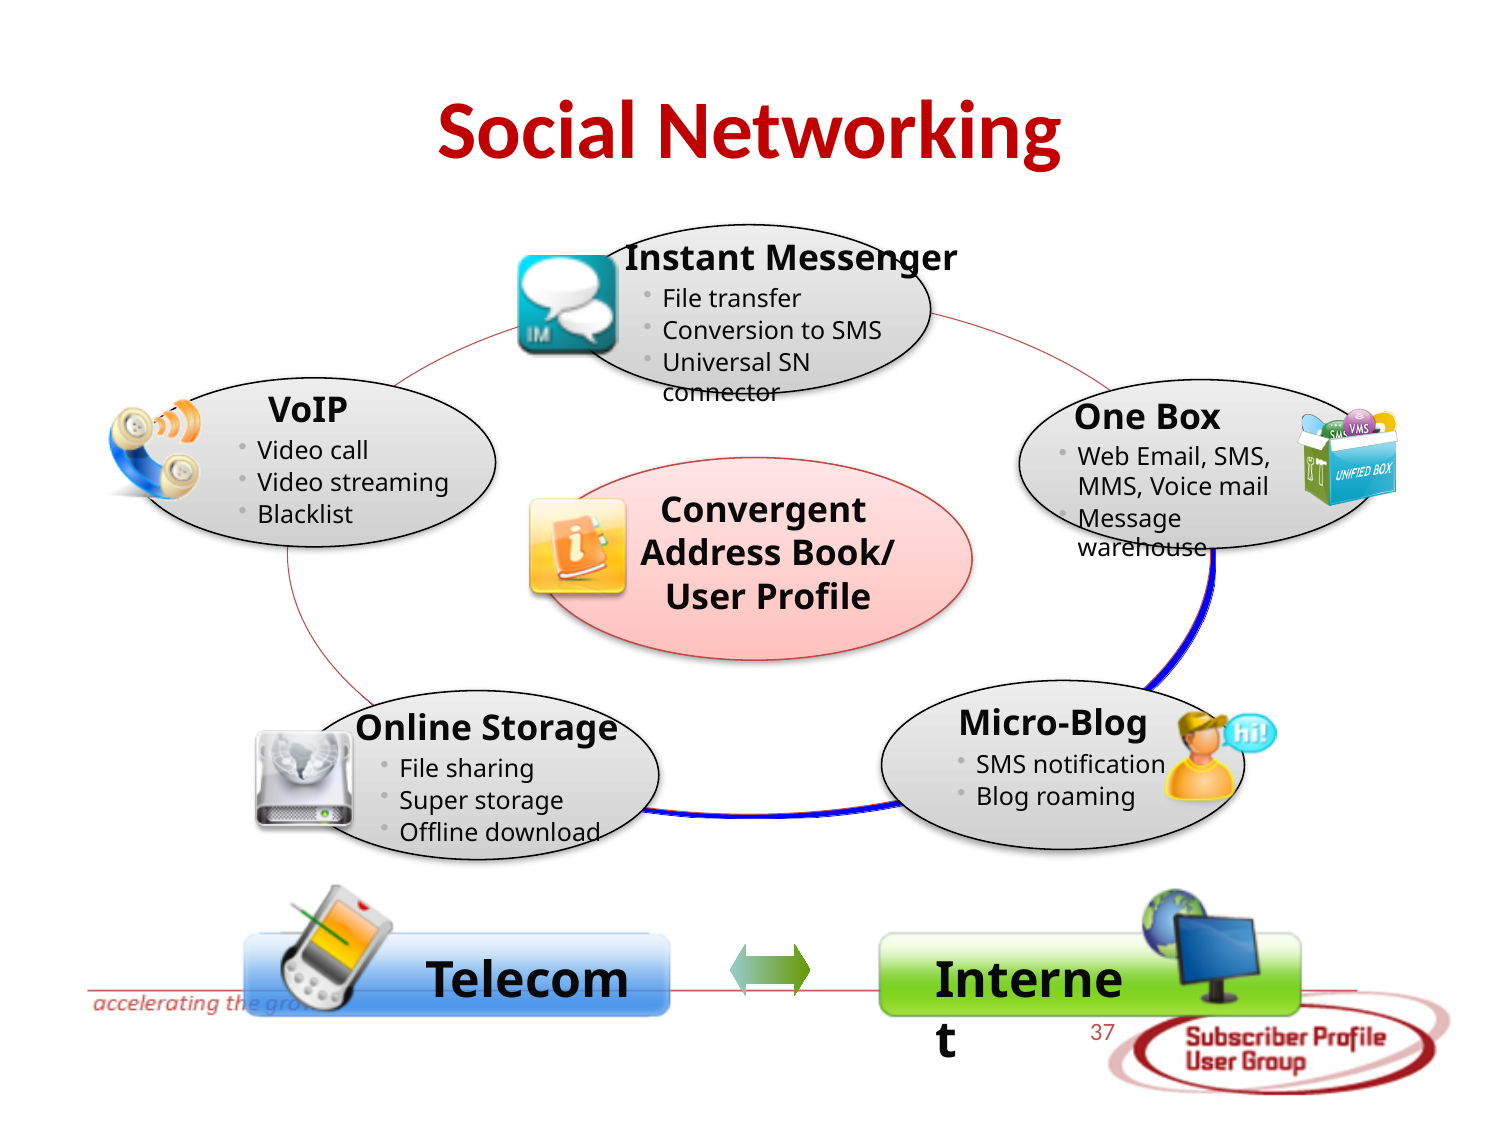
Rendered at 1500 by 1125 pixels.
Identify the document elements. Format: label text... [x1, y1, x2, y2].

slide_number 37 [1074, 1033, 1150, 1060]
title Social Networking [75, 50, 1425, 200]
picture [62, 872, 1475, 1100]
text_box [101, 224, 1400, 860]
text_box Internet [922, 1033, 1155, 1075]
text_box [729, 943, 811, 997]
